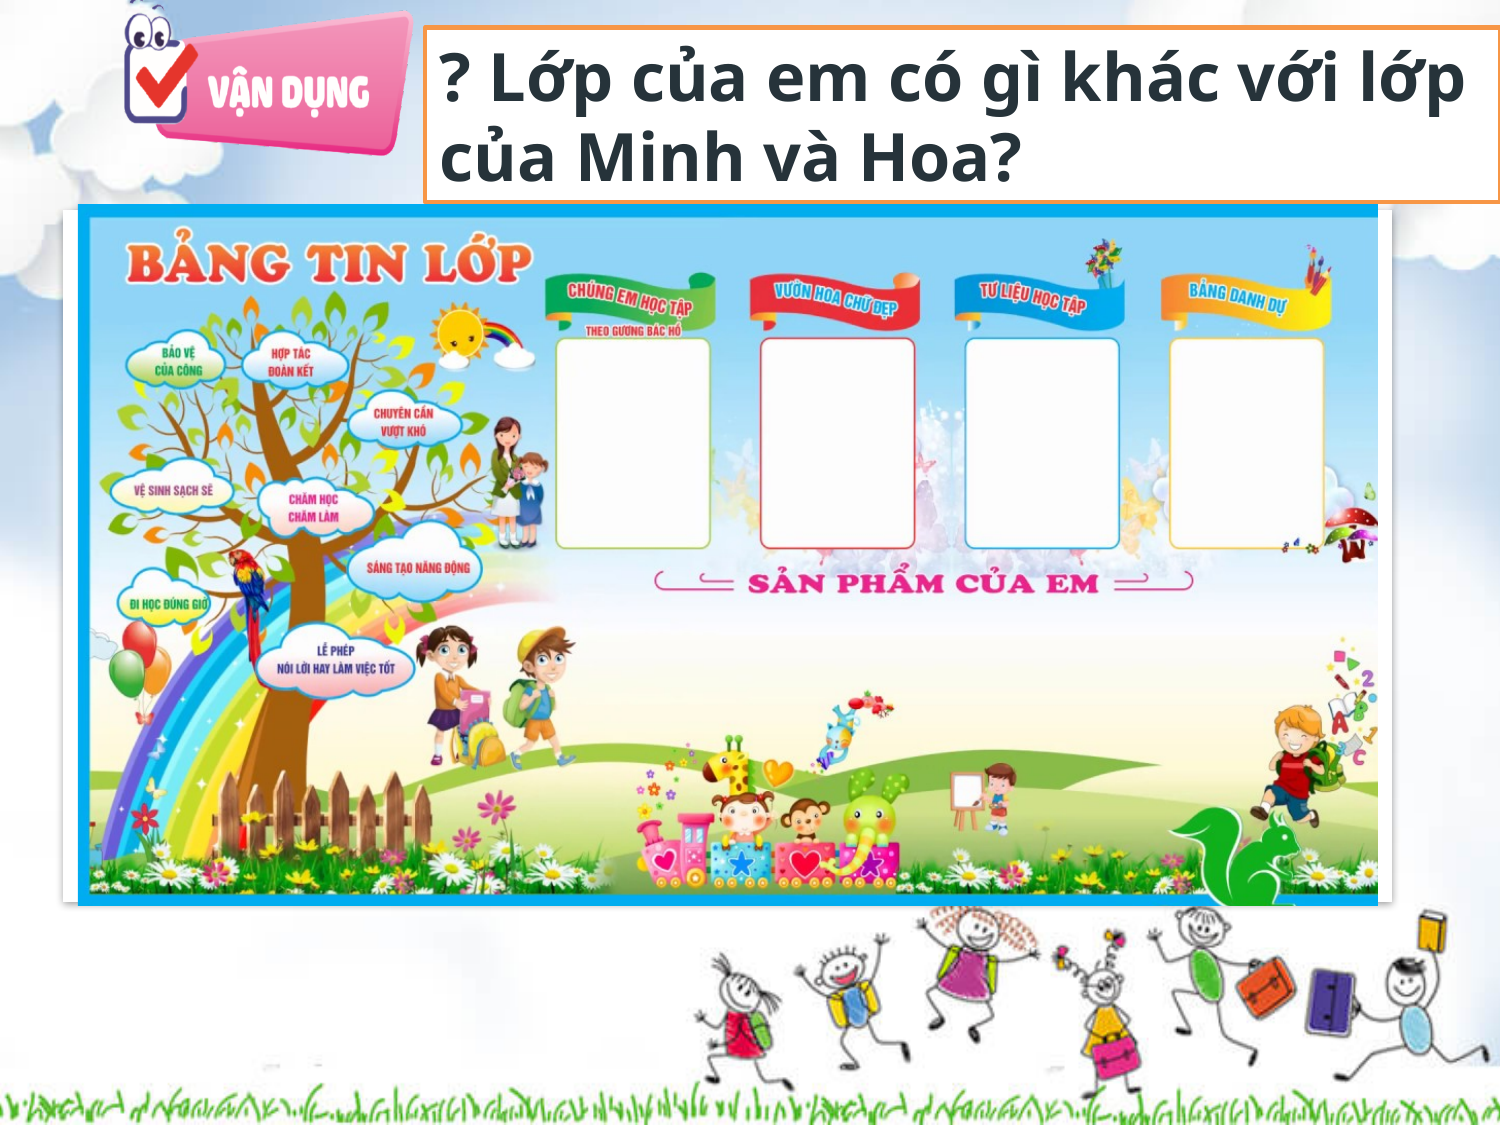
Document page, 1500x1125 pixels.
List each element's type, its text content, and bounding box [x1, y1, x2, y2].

picture [0, 0, 1500, 1125]
text_box ? Lớp của em có gì khác với lớp của Minh và Hoa? [423, 25, 1500, 204]
